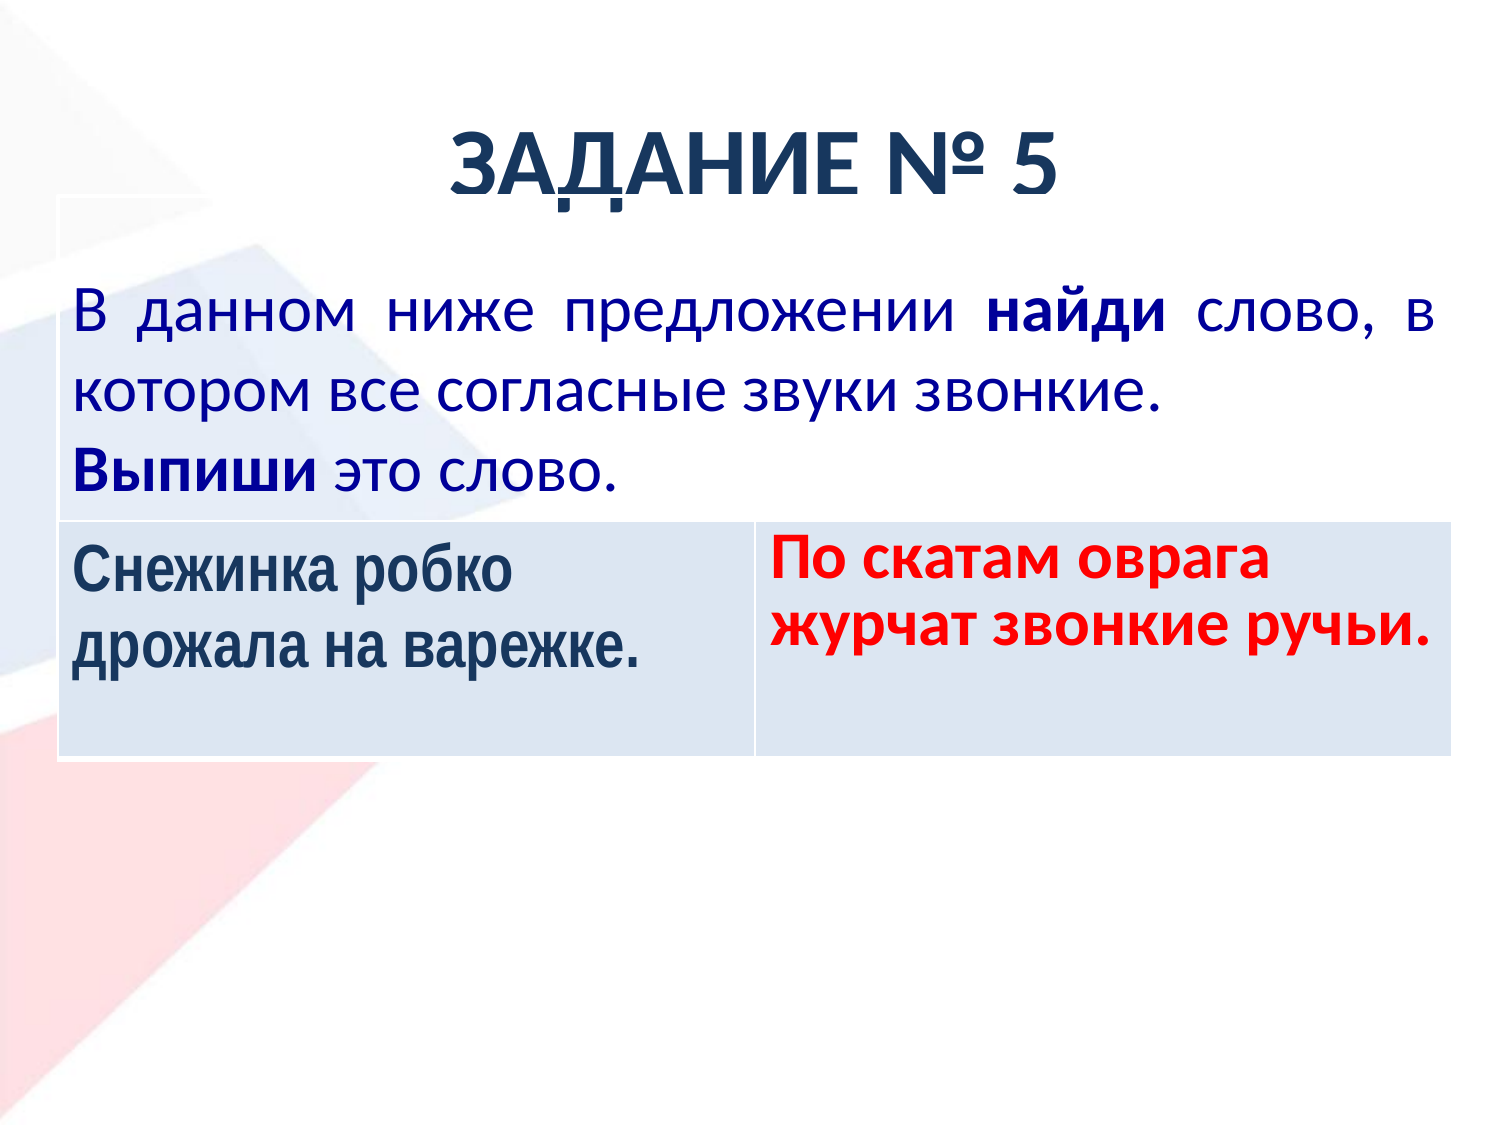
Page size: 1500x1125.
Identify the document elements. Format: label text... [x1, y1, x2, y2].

table_header По скатам оврага журчат звонкие ручьи. [756, 522, 1451, 756]
table_header Снежинка робко дрожала на варежке. [59, 522, 754, 756]
text_box В данном ниже предложении найди слово, в котором все согласные звуки звонкие. Выпиши это слово. [56, 194, 1454, 694]
title Задание № 5 [118, 90, 1394, 194]
picture [0, 0, 1500, 1125]
